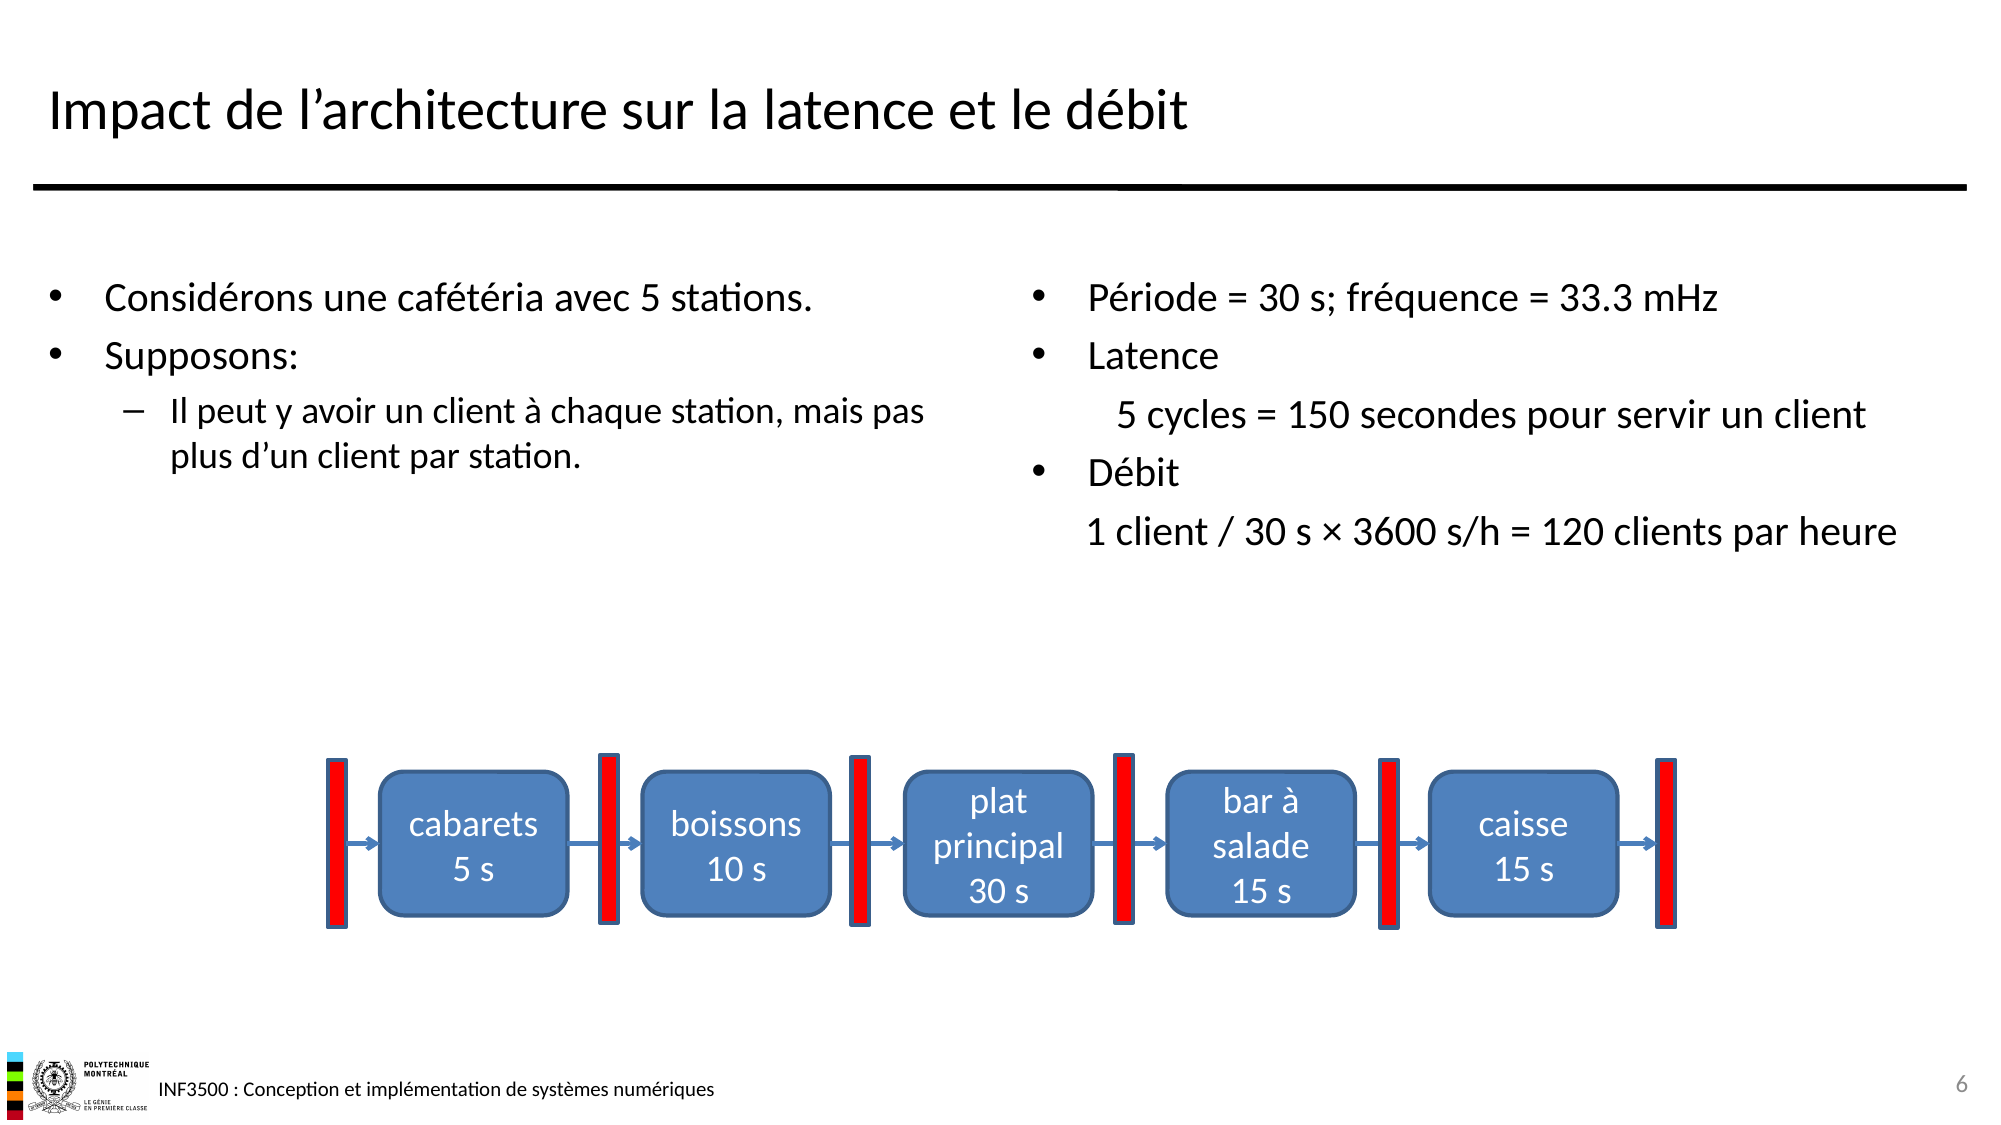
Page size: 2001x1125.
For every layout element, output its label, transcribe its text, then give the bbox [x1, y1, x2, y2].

text_box [849, 755, 871, 841]
title Impact de l’architecture sur la latence et le débit [33, 24, 1967, 188]
text_box cabarets 5 s [377, 769, 570, 918]
text_box [598, 753, 620, 841]
text_box [326, 758, 348, 929]
text_box [1655, 758, 1677, 929]
list Considérons une cafétéria avec 5 stations. Supposons: Il peut y avoir un client à chaque station, mais pas plus d’un client par station. [33, 262, 984, 1026]
text_box [1378, 758, 1400, 841]
text_box [1113, 853, 1135, 925]
list Période = 30 s; fréquence = 33.3 mHz Latence 5 cycles = 150 secondes pour servir un client Débit 1 client / 30 s × 3600 s/h = 120 clients par heure [1016, 262, 1967, 1026]
text_box boissons 10 s [640, 769, 833, 918]
text_box [1113, 753, 1135, 841]
picture [7, 1052, 149, 1120]
text_box bar à salade 15 s [1165, 769, 1358, 918]
text_box [849, 853, 871, 927]
text_box [598, 853, 620, 925]
text_box plat principal 30 s [902, 769, 1095, 918]
text_box caisse 15 s [1427, 769, 1620, 918]
text_box [1378, 853, 1400, 930]
slide_number 6 [1883, 1052, 1984, 1113]
